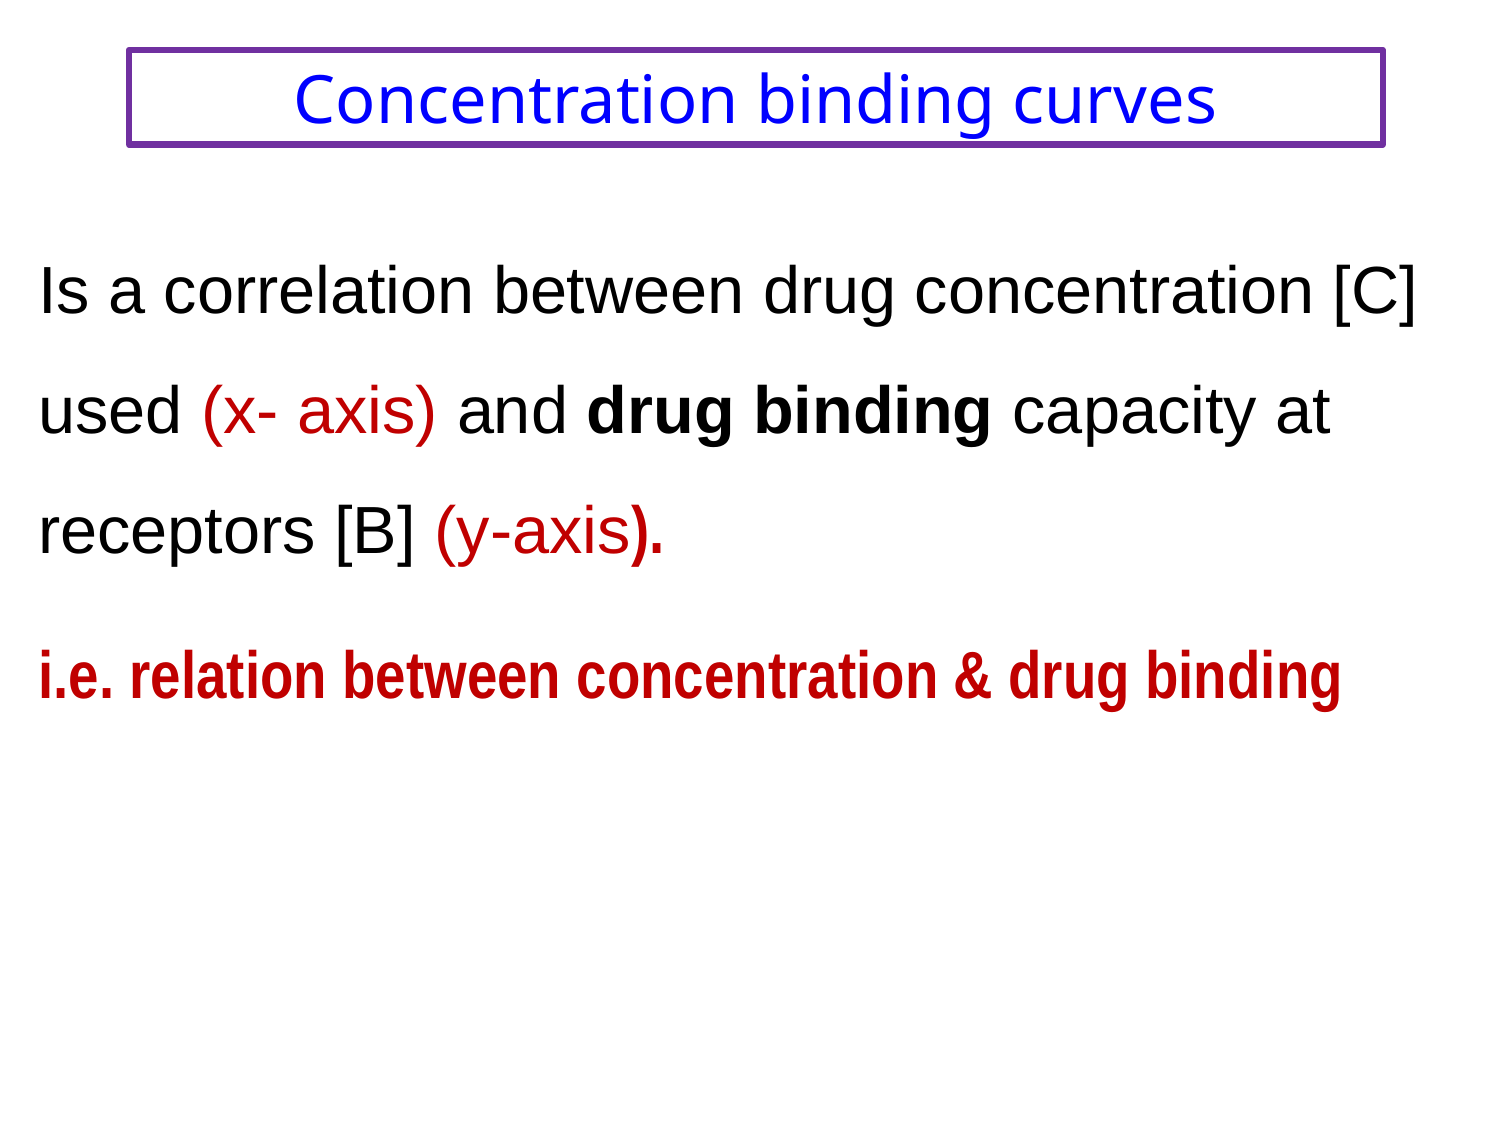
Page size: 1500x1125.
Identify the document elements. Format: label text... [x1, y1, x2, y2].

text_box Is a correlation between drug concentration [C] used (x- axis) and drug binding capacity at receptors [B] (y-axis). i.e. relation between concentration & drug binding [23, 199, 1477, 889]
text_box Concentration binding curves [128, 49, 1383, 145]
